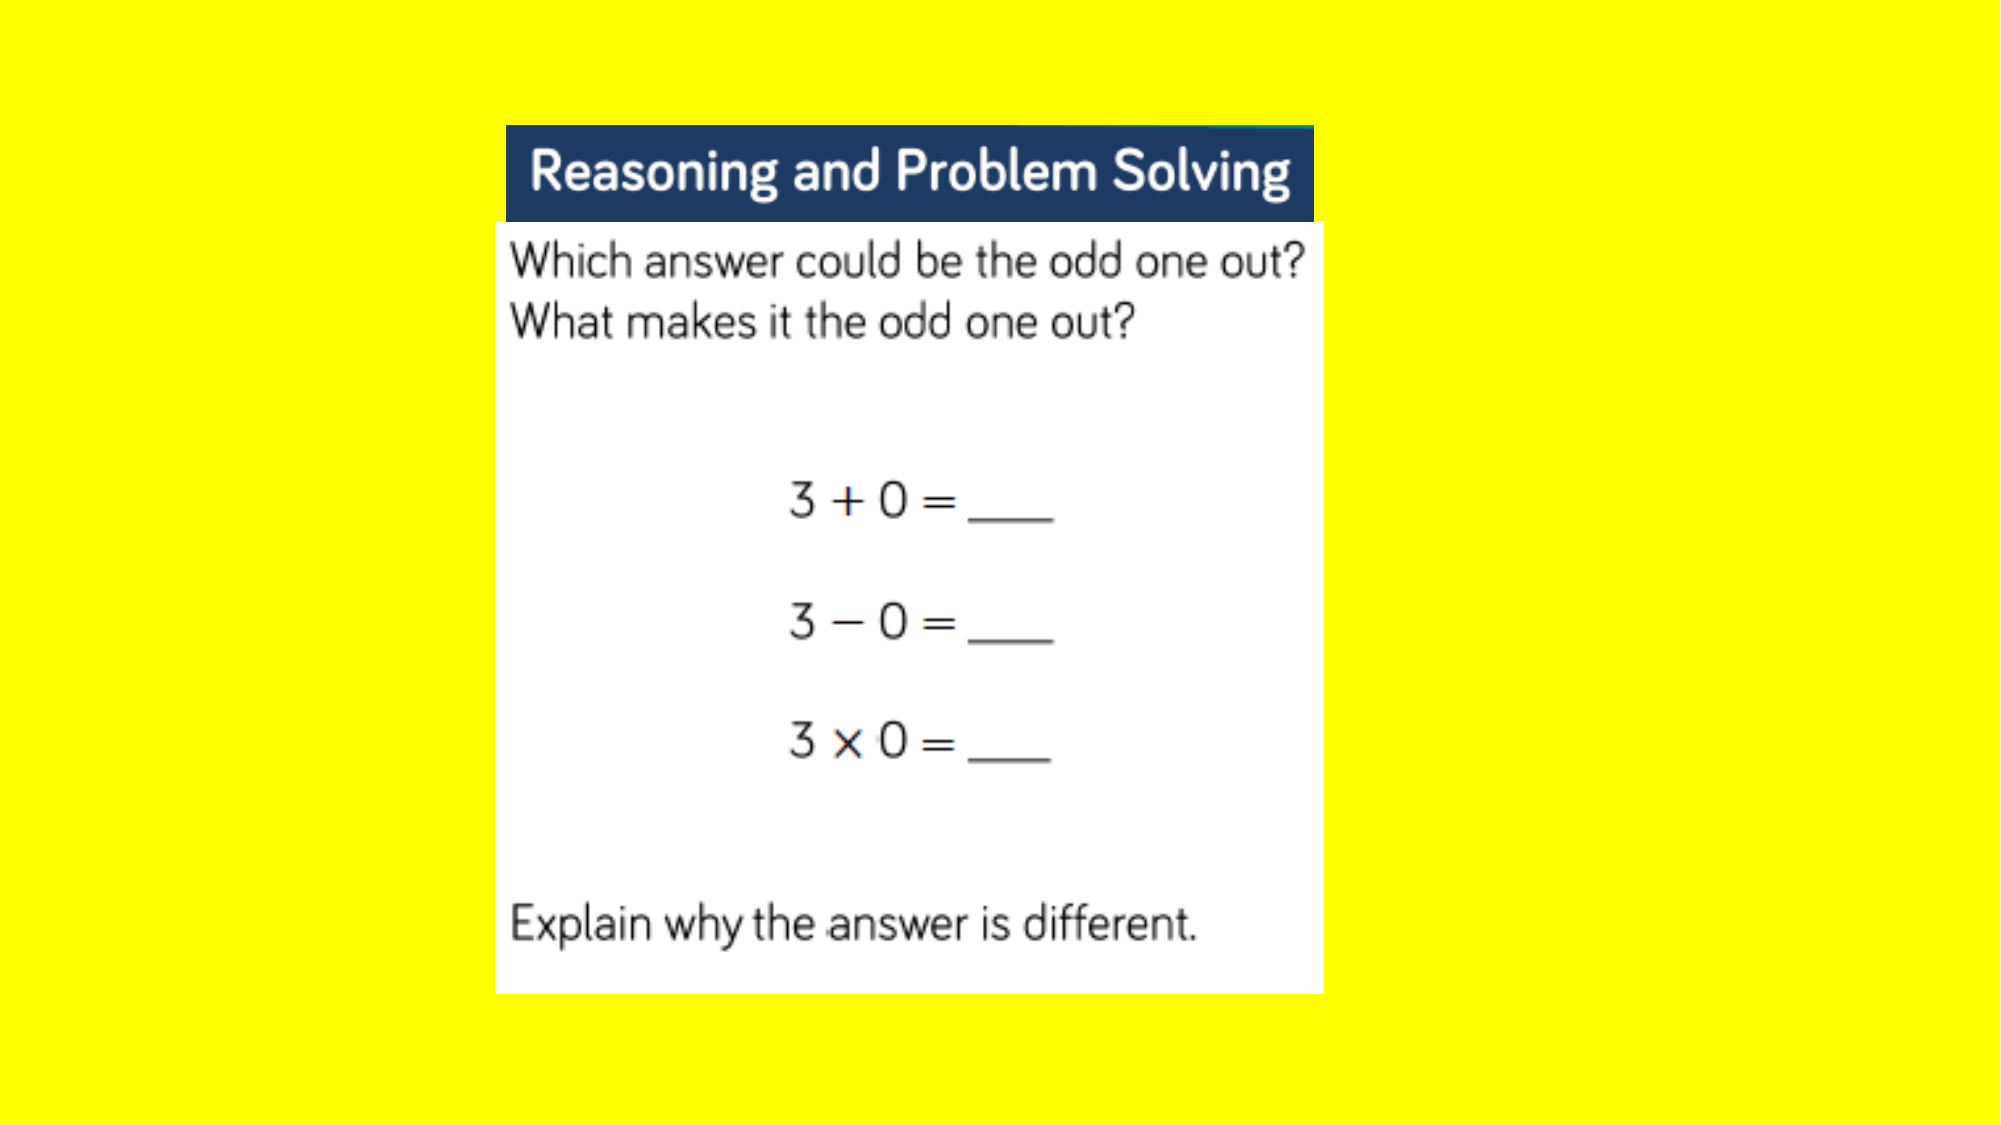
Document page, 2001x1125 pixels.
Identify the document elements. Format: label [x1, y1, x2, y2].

picture [495, 125, 1324, 994]
